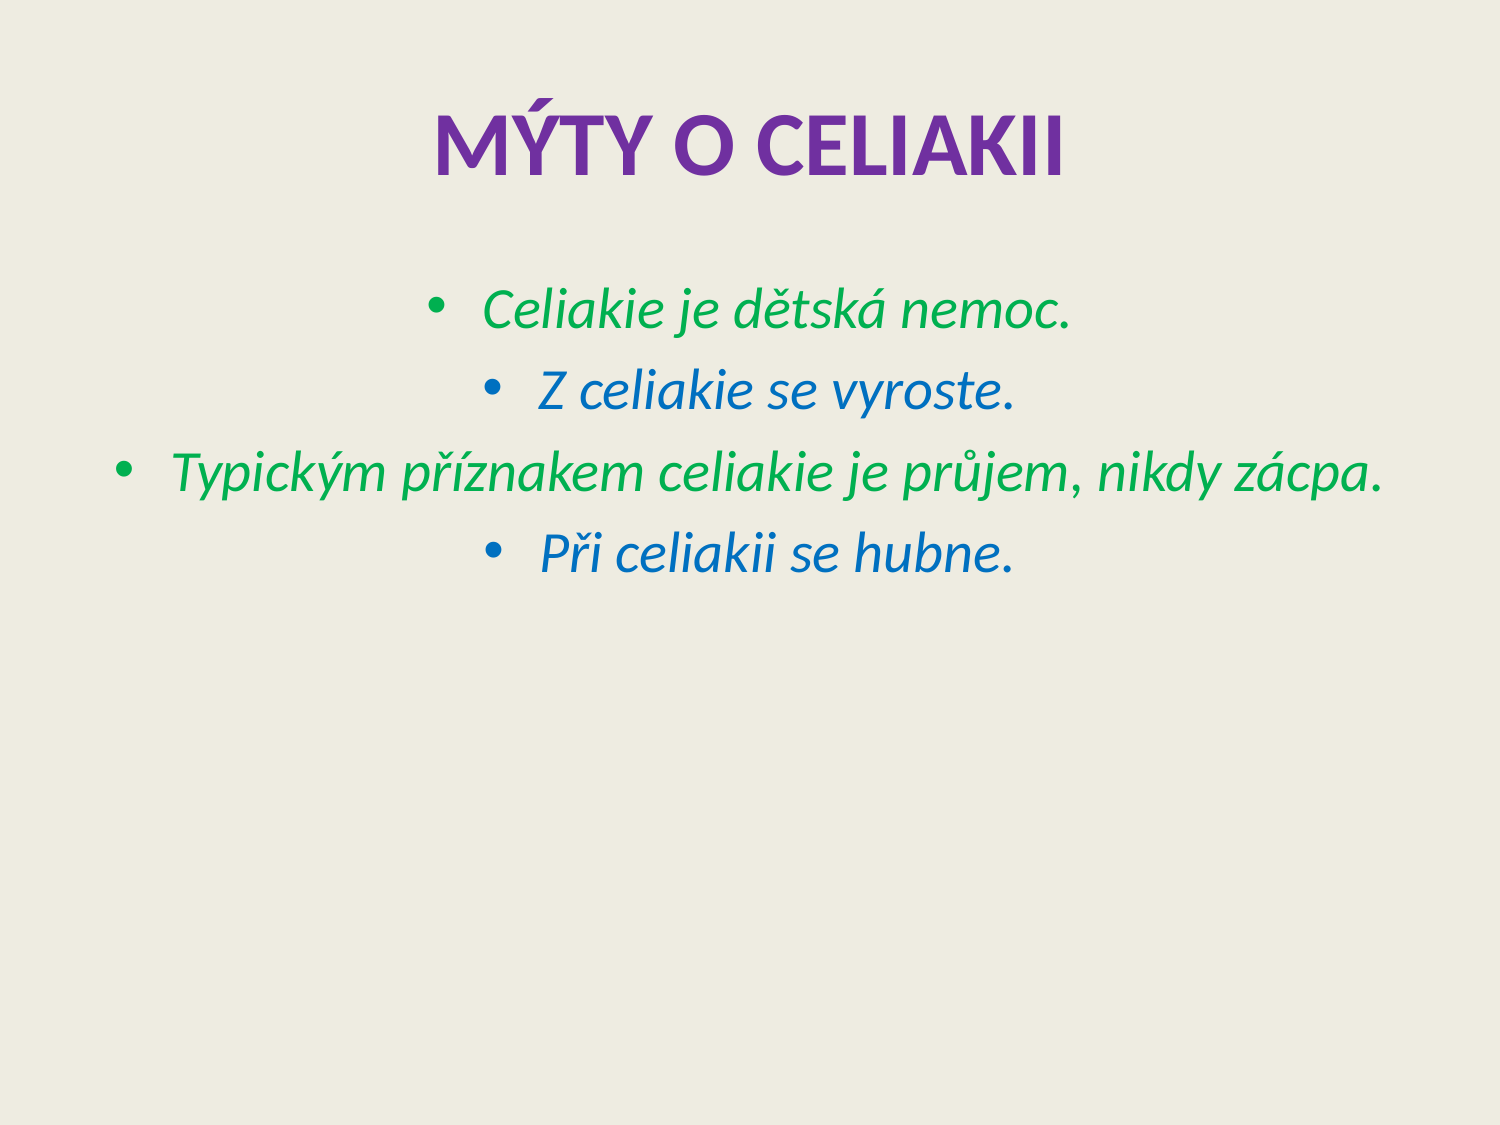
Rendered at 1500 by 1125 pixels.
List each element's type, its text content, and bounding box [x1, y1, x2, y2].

title MÝTY O CELIAKII [75, 45, 1425, 233]
list Celiakie je dětská nemoc. Z celiakie se vyroste. Typickým příznakem celiakie je průjem, nikdy zácpa. Při celiakii se hubne. [75, 262, 1425, 1005]
